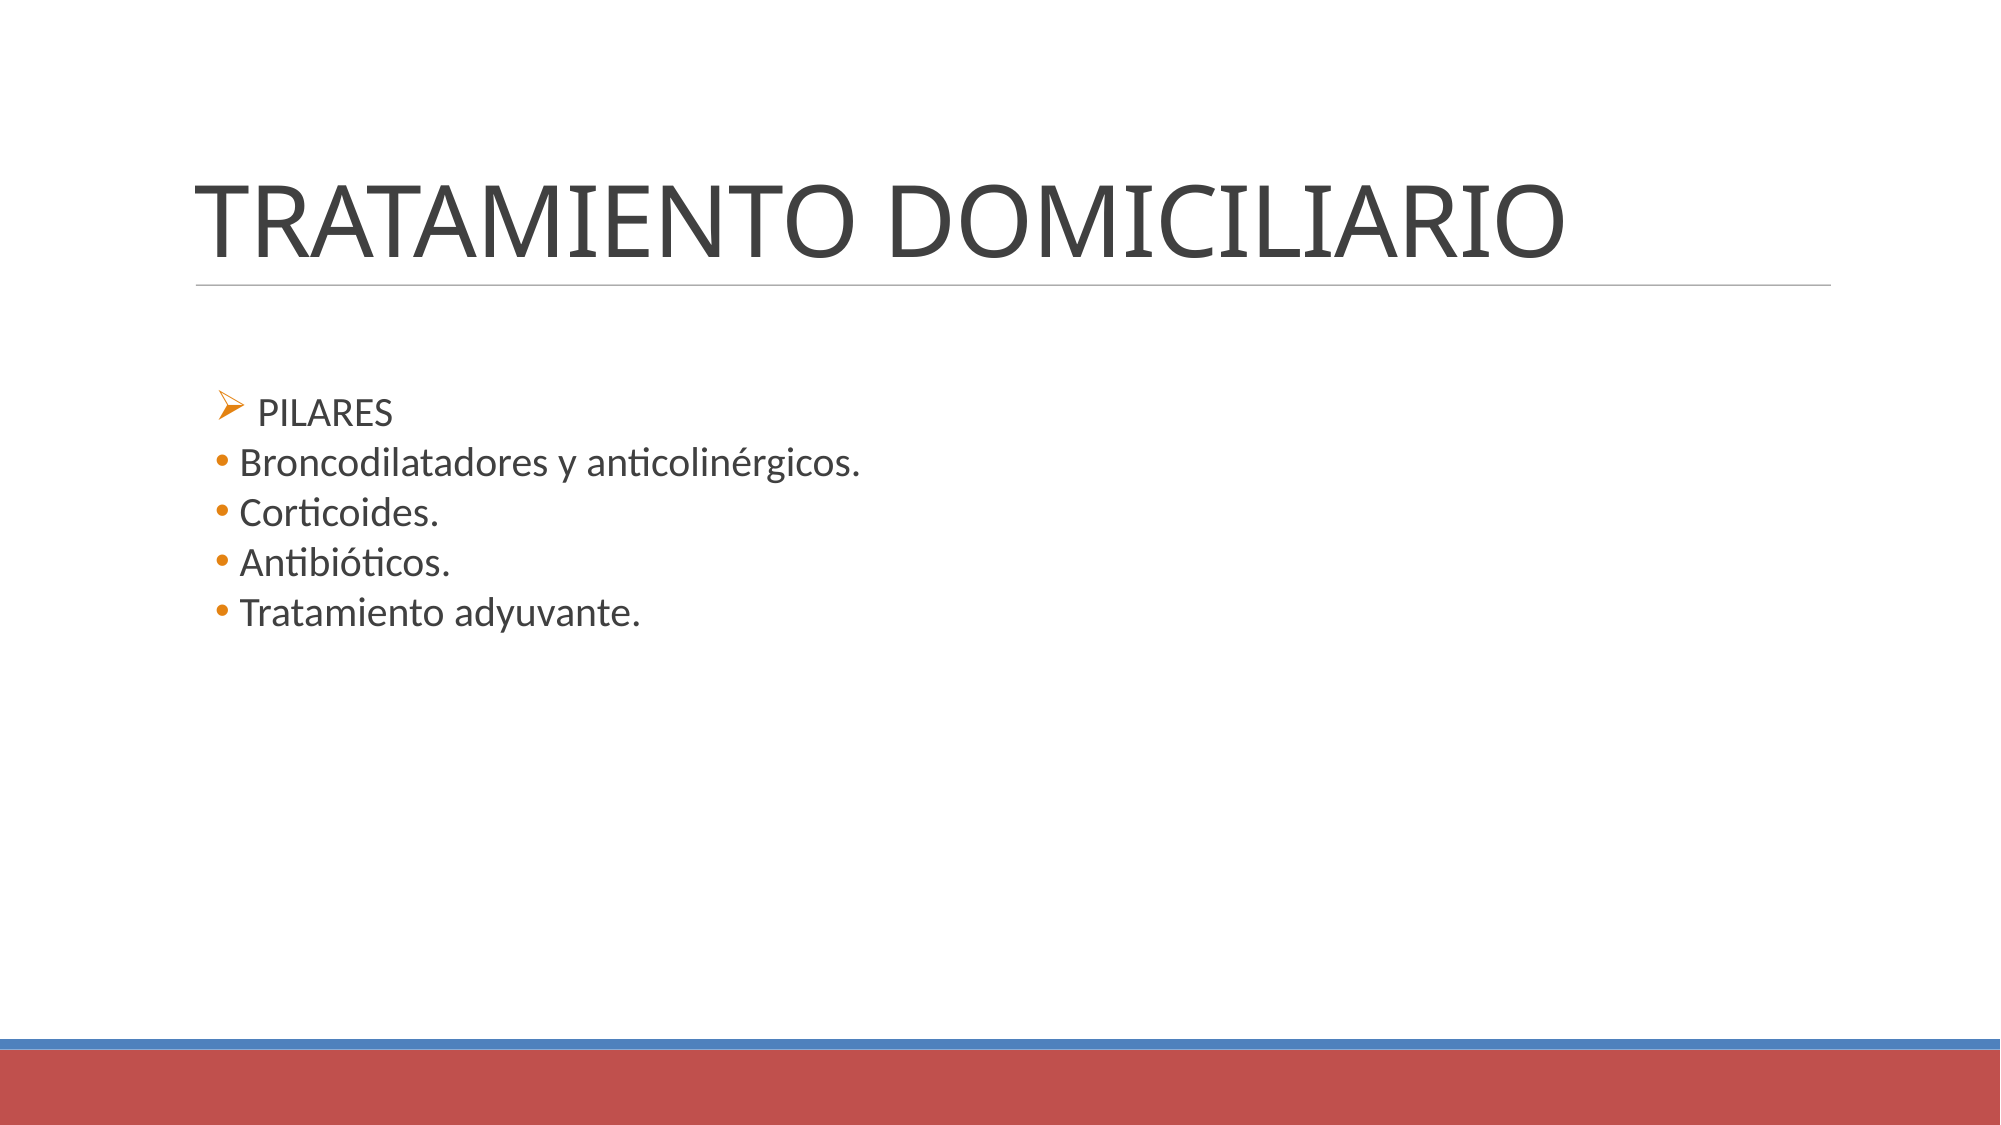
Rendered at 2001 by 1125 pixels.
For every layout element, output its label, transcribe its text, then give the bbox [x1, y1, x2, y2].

text_box TRATAMIENTO DOMICILIARIO [180, 47, 1830, 285]
text_box PILARES Broncodilatadores y anticolinérgicos. Corticoides. Antibióticos. Tratamiento adyuvante. [215, 377, 1865, 1038]
